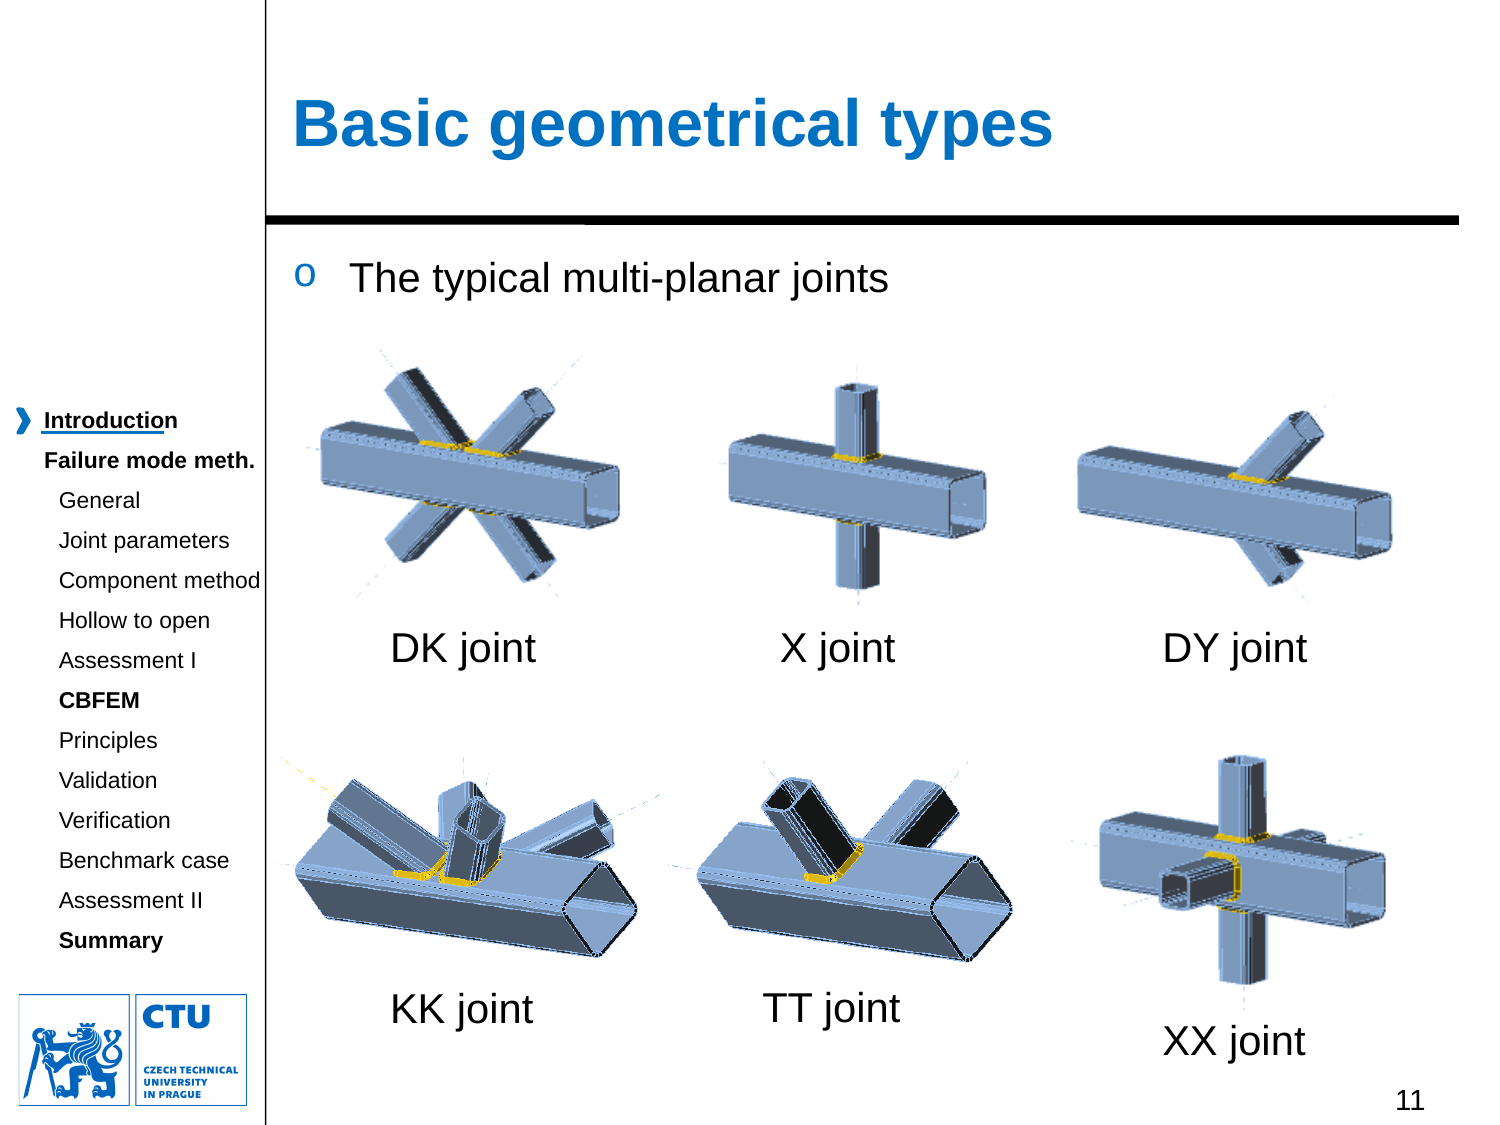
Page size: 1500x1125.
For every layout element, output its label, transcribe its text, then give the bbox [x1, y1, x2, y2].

text_box TT joint [747, 982, 937, 1039]
text_box X joint [765, 613, 954, 678]
picture [718, 362, 1001, 605]
picture [302, 347, 634, 599]
picture [277, 757, 663, 971]
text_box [17, 408, 165, 434]
text_box XX joint [1147, 1018, 1337, 1071]
text_box KK joint [375, 977, 565, 1040]
picture [1073, 391, 1411, 605]
list The typical multi-planar joints [277, 243, 1495, 317]
picture [665, 761, 1046, 975]
title Basic geometrical types [277, 43, 1500, 196]
text_box DY joint [1147, 612, 1337, 678]
picture [1070, 726, 1415, 1010]
text_box DK joint [375, 612, 565, 678]
picture [18, 994, 247, 1106]
